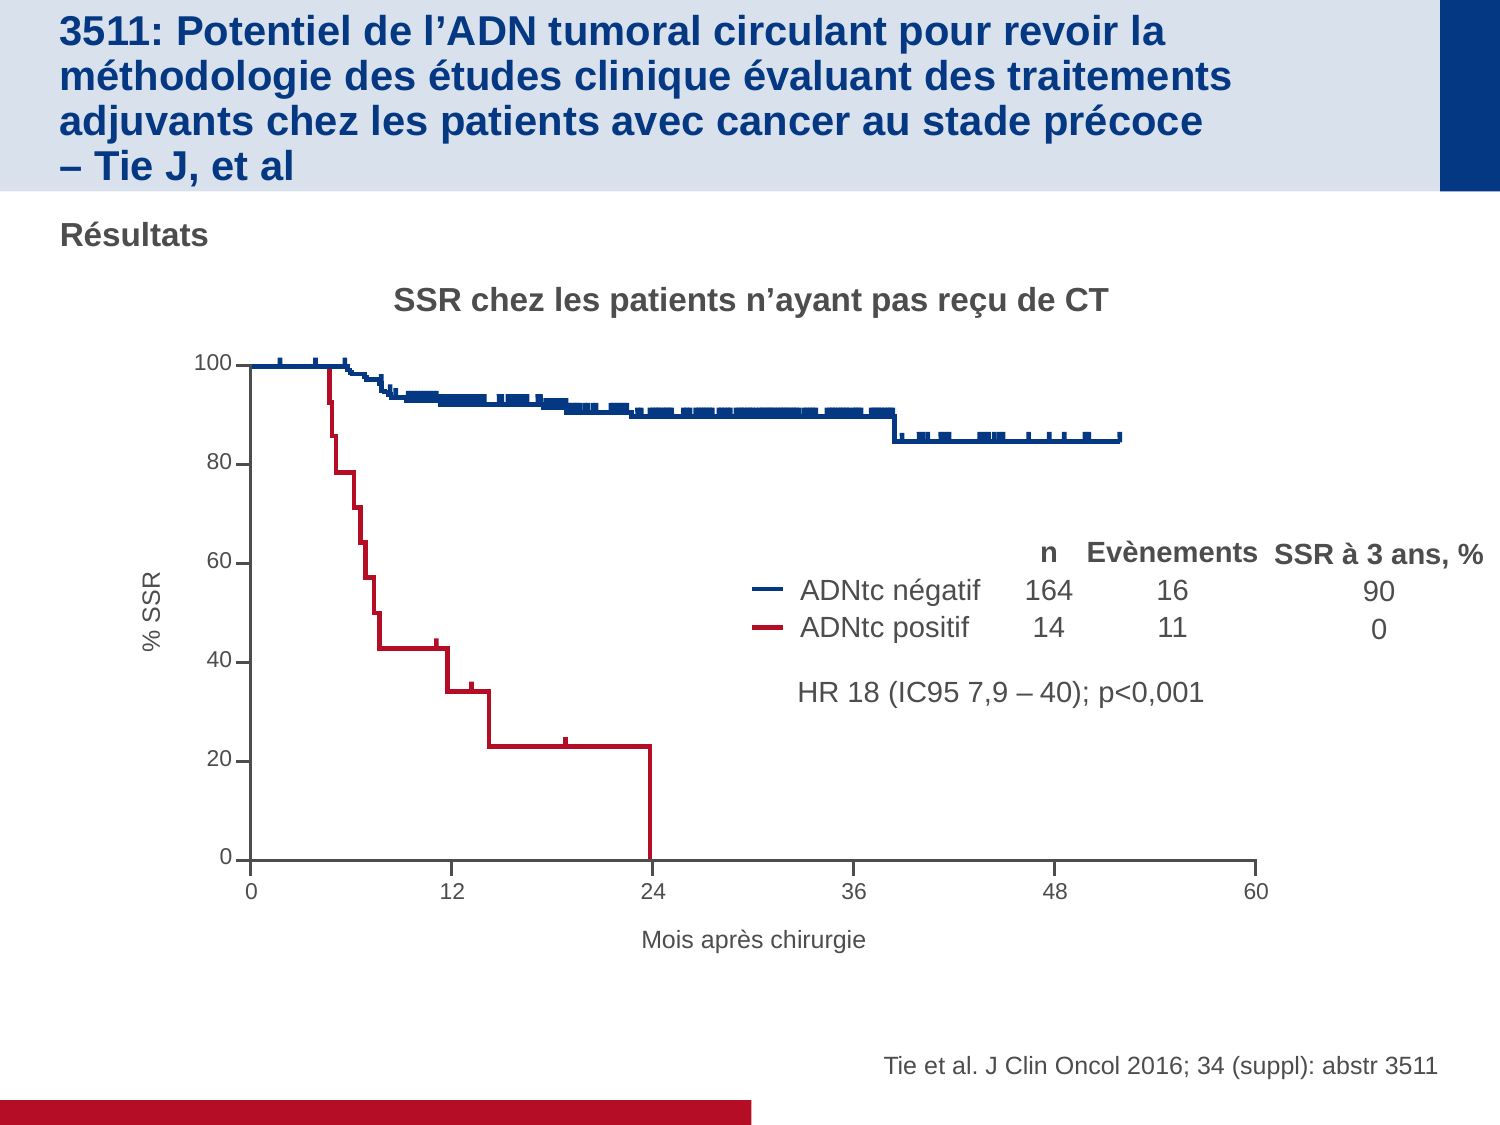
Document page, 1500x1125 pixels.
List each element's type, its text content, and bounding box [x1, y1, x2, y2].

text_box SSR chez les patients n’ayant pas reçu de CT [247, 270, 1256, 326]
text_box 80 [191, 439, 247, 482]
text_box 48 [1027, 869, 1083, 912]
text_box % SSR [127, 556, 173, 668]
text_box 24 [625, 869, 681, 912]
text_box 60 [191, 537, 247, 581]
text_box 100 [178, 340, 247, 383]
text_box 36 [826, 869, 882, 912]
title 3511: Potentiel de l’ADN tumoral circulant pour revoir la méthodologie des études clinique évaluant des traitements adjuvants chez les patients avec cancer au stade précoce – Tie J, et al [59, 29, 1412, 162]
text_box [252, 452, 651, 862]
text_box 0 [204, 834, 247, 877]
text_box 60 [1228, 869, 1284, 912]
text_box 40 [191, 636, 247, 680]
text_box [251, 357, 1120, 444]
list Résultats [59, 205, 1441, 985]
text_box 20 [191, 735, 247, 778]
text_box Evènements 16 11 [1071, 523, 1274, 651]
list Tie et al. J Clin Oncol 2016; 34 (suppl): abstr 3511 [762, 999, 1441, 1080]
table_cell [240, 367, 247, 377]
text_box HR 18 (IC95 7,9 – 40); p<0,001 [860, 663, 1221, 716]
text_box n 164 14 [1009, 523, 1071, 651]
text_box SSR à 3 ans, % 90 0 [1259, 525, 1499, 653]
text_box 0 [230, 869, 273, 912]
text_box [654, 562, 1258, 862]
text_box 12 [424, 870, 480, 912]
text_box ADNtc négatif ADNtc positif [785, 523, 996, 651]
text_box Mois après chirurgie [626, 915, 882, 961]
